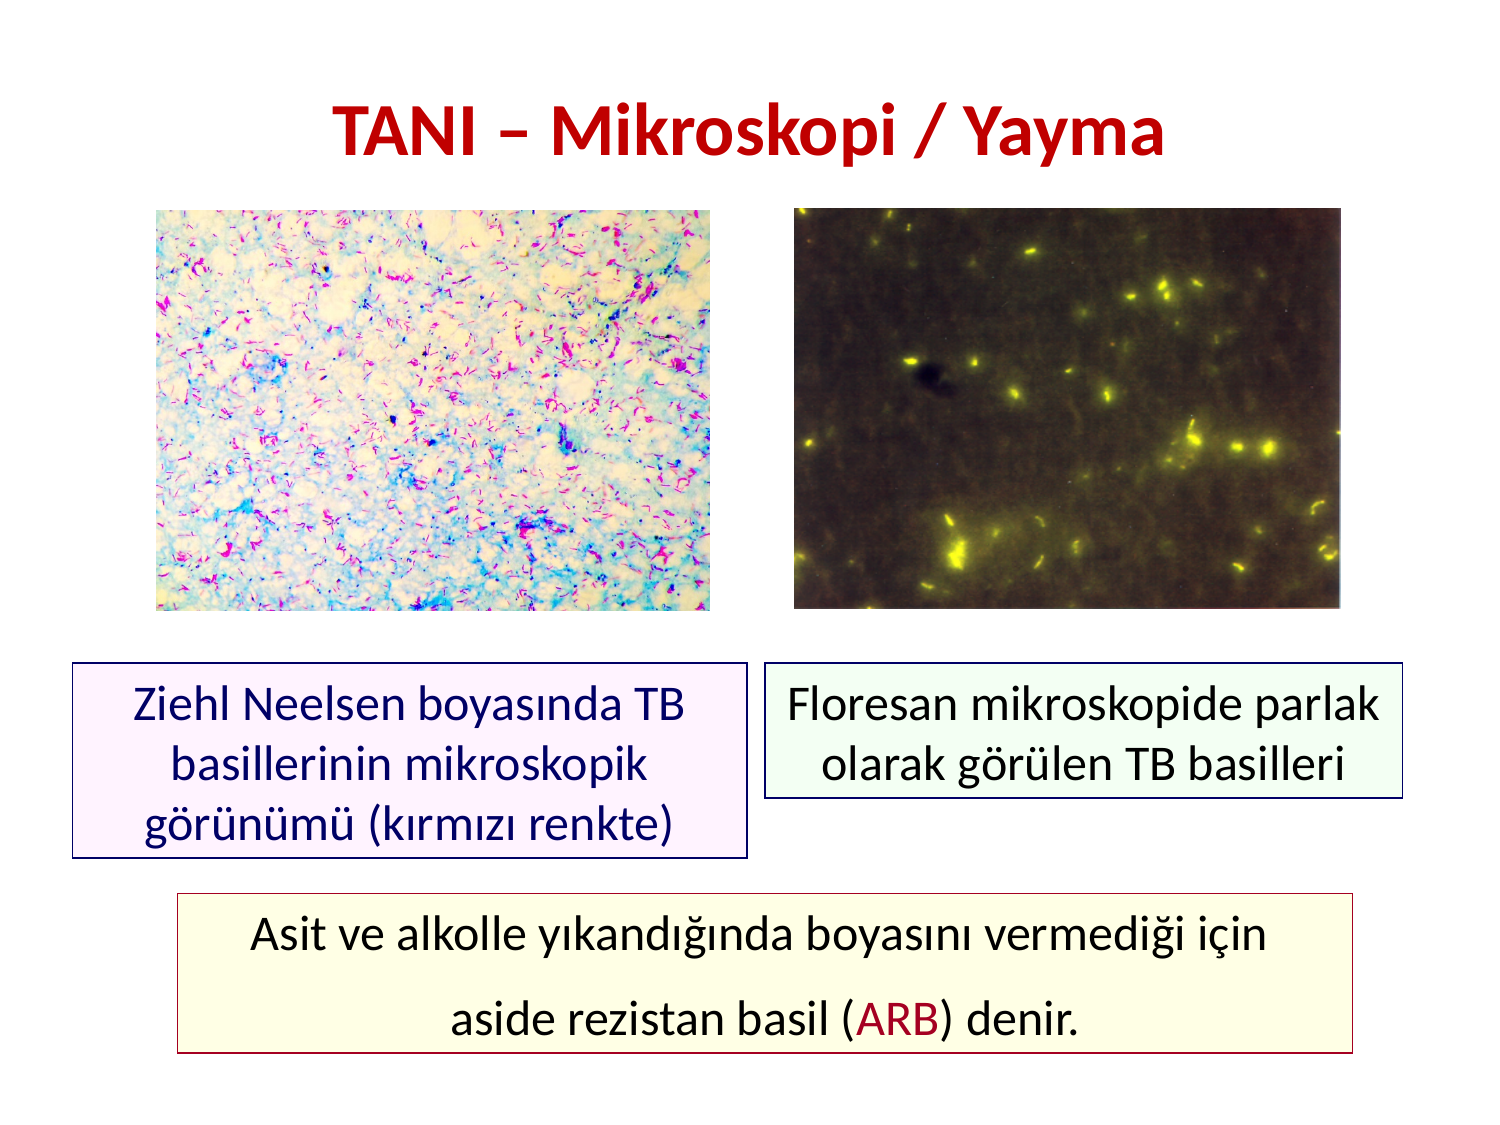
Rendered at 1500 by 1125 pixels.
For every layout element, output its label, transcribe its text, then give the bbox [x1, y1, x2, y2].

picture [156, 210, 710, 611]
text_box Floresan mikroskopide parlak olarak görülen TB basilleri [765, 663, 1403, 798]
text_box Ziehl Neelsen boyasında TB basillerinin mikroskopik görünümü (kırmızı renkte) [72, 663, 748, 858]
picture [792, 206, 1346, 611]
text_box Asit ve alkolle yıkandığında boyasını vermediği için aside rezistan basil (ARB) denir. [177, 893, 1353, 1053]
text_box TANI – Mikroskopi / Yayma [112, 62, 1388, 188]
